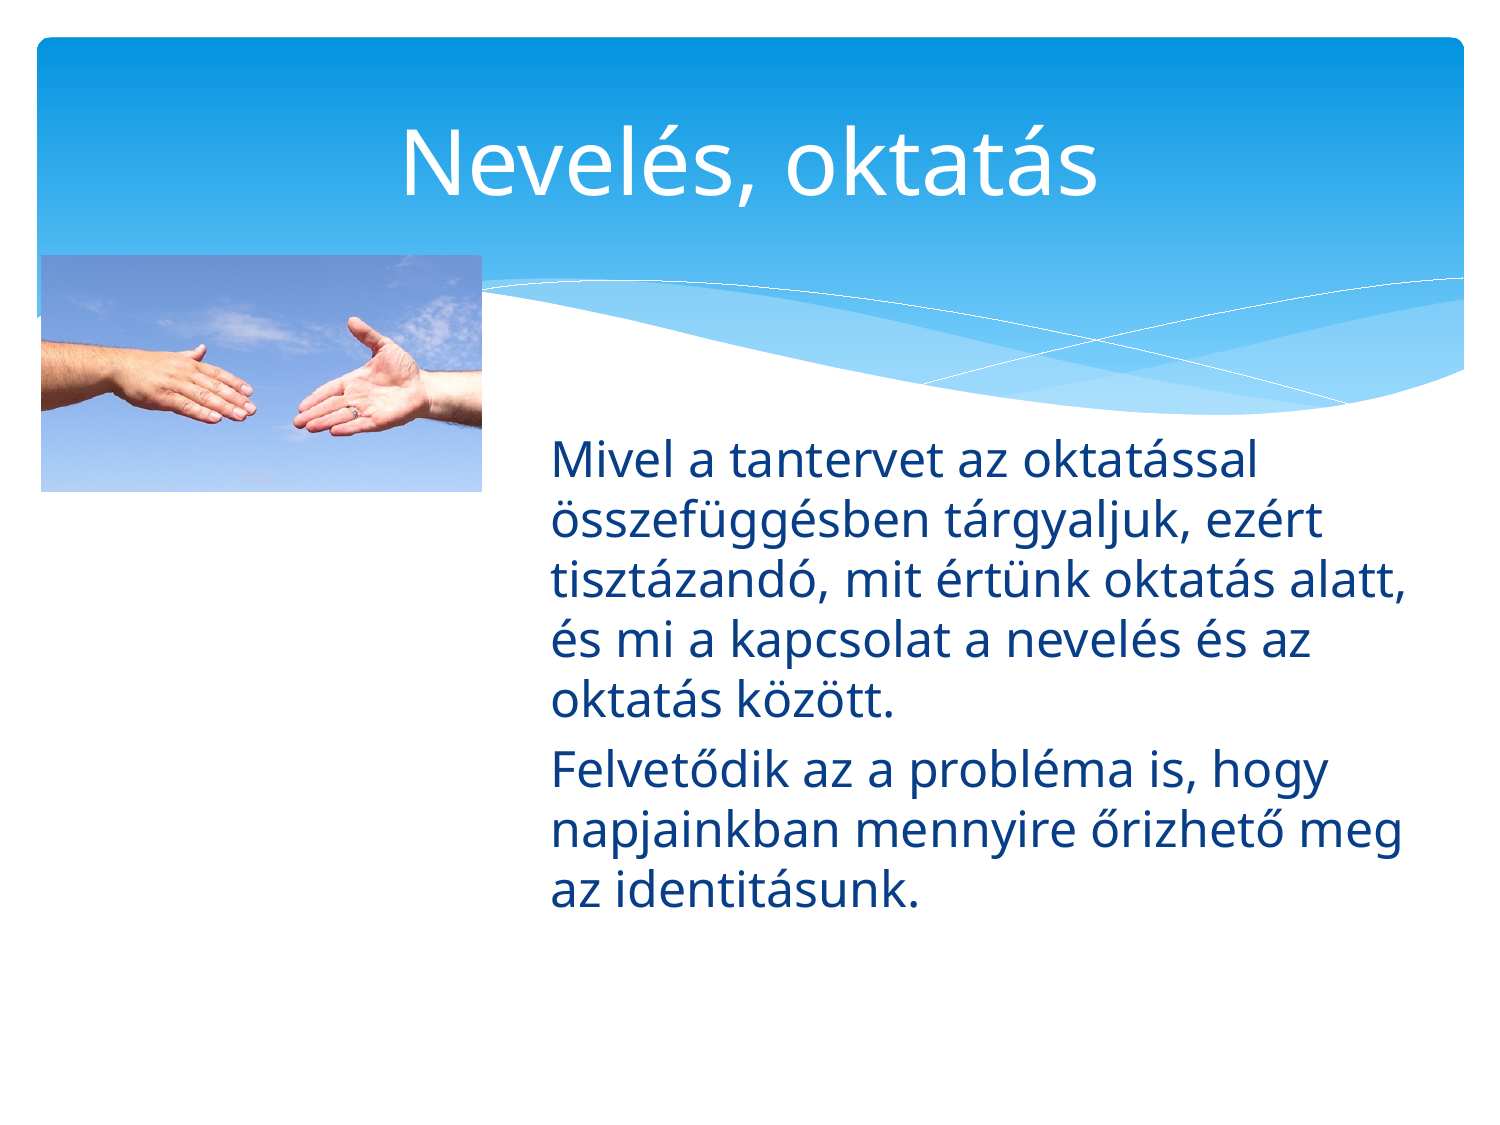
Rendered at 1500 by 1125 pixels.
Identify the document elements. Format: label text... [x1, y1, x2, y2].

title Nevelés, oktatás [75, 55, 1425, 261]
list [40, 255, 482, 492]
list Mivel a tantervet az oktatással összefüggésben tárgyaljuk, ezért tisztázandó, mit értünk oktatás alatt, és mi a kapcsolat a nevelés és az oktatás között. Felvetődik az a probléma is, hogy napjainkban mennyire őrizhető meg az identitásunk. [490, 349, 1447, 1005]
